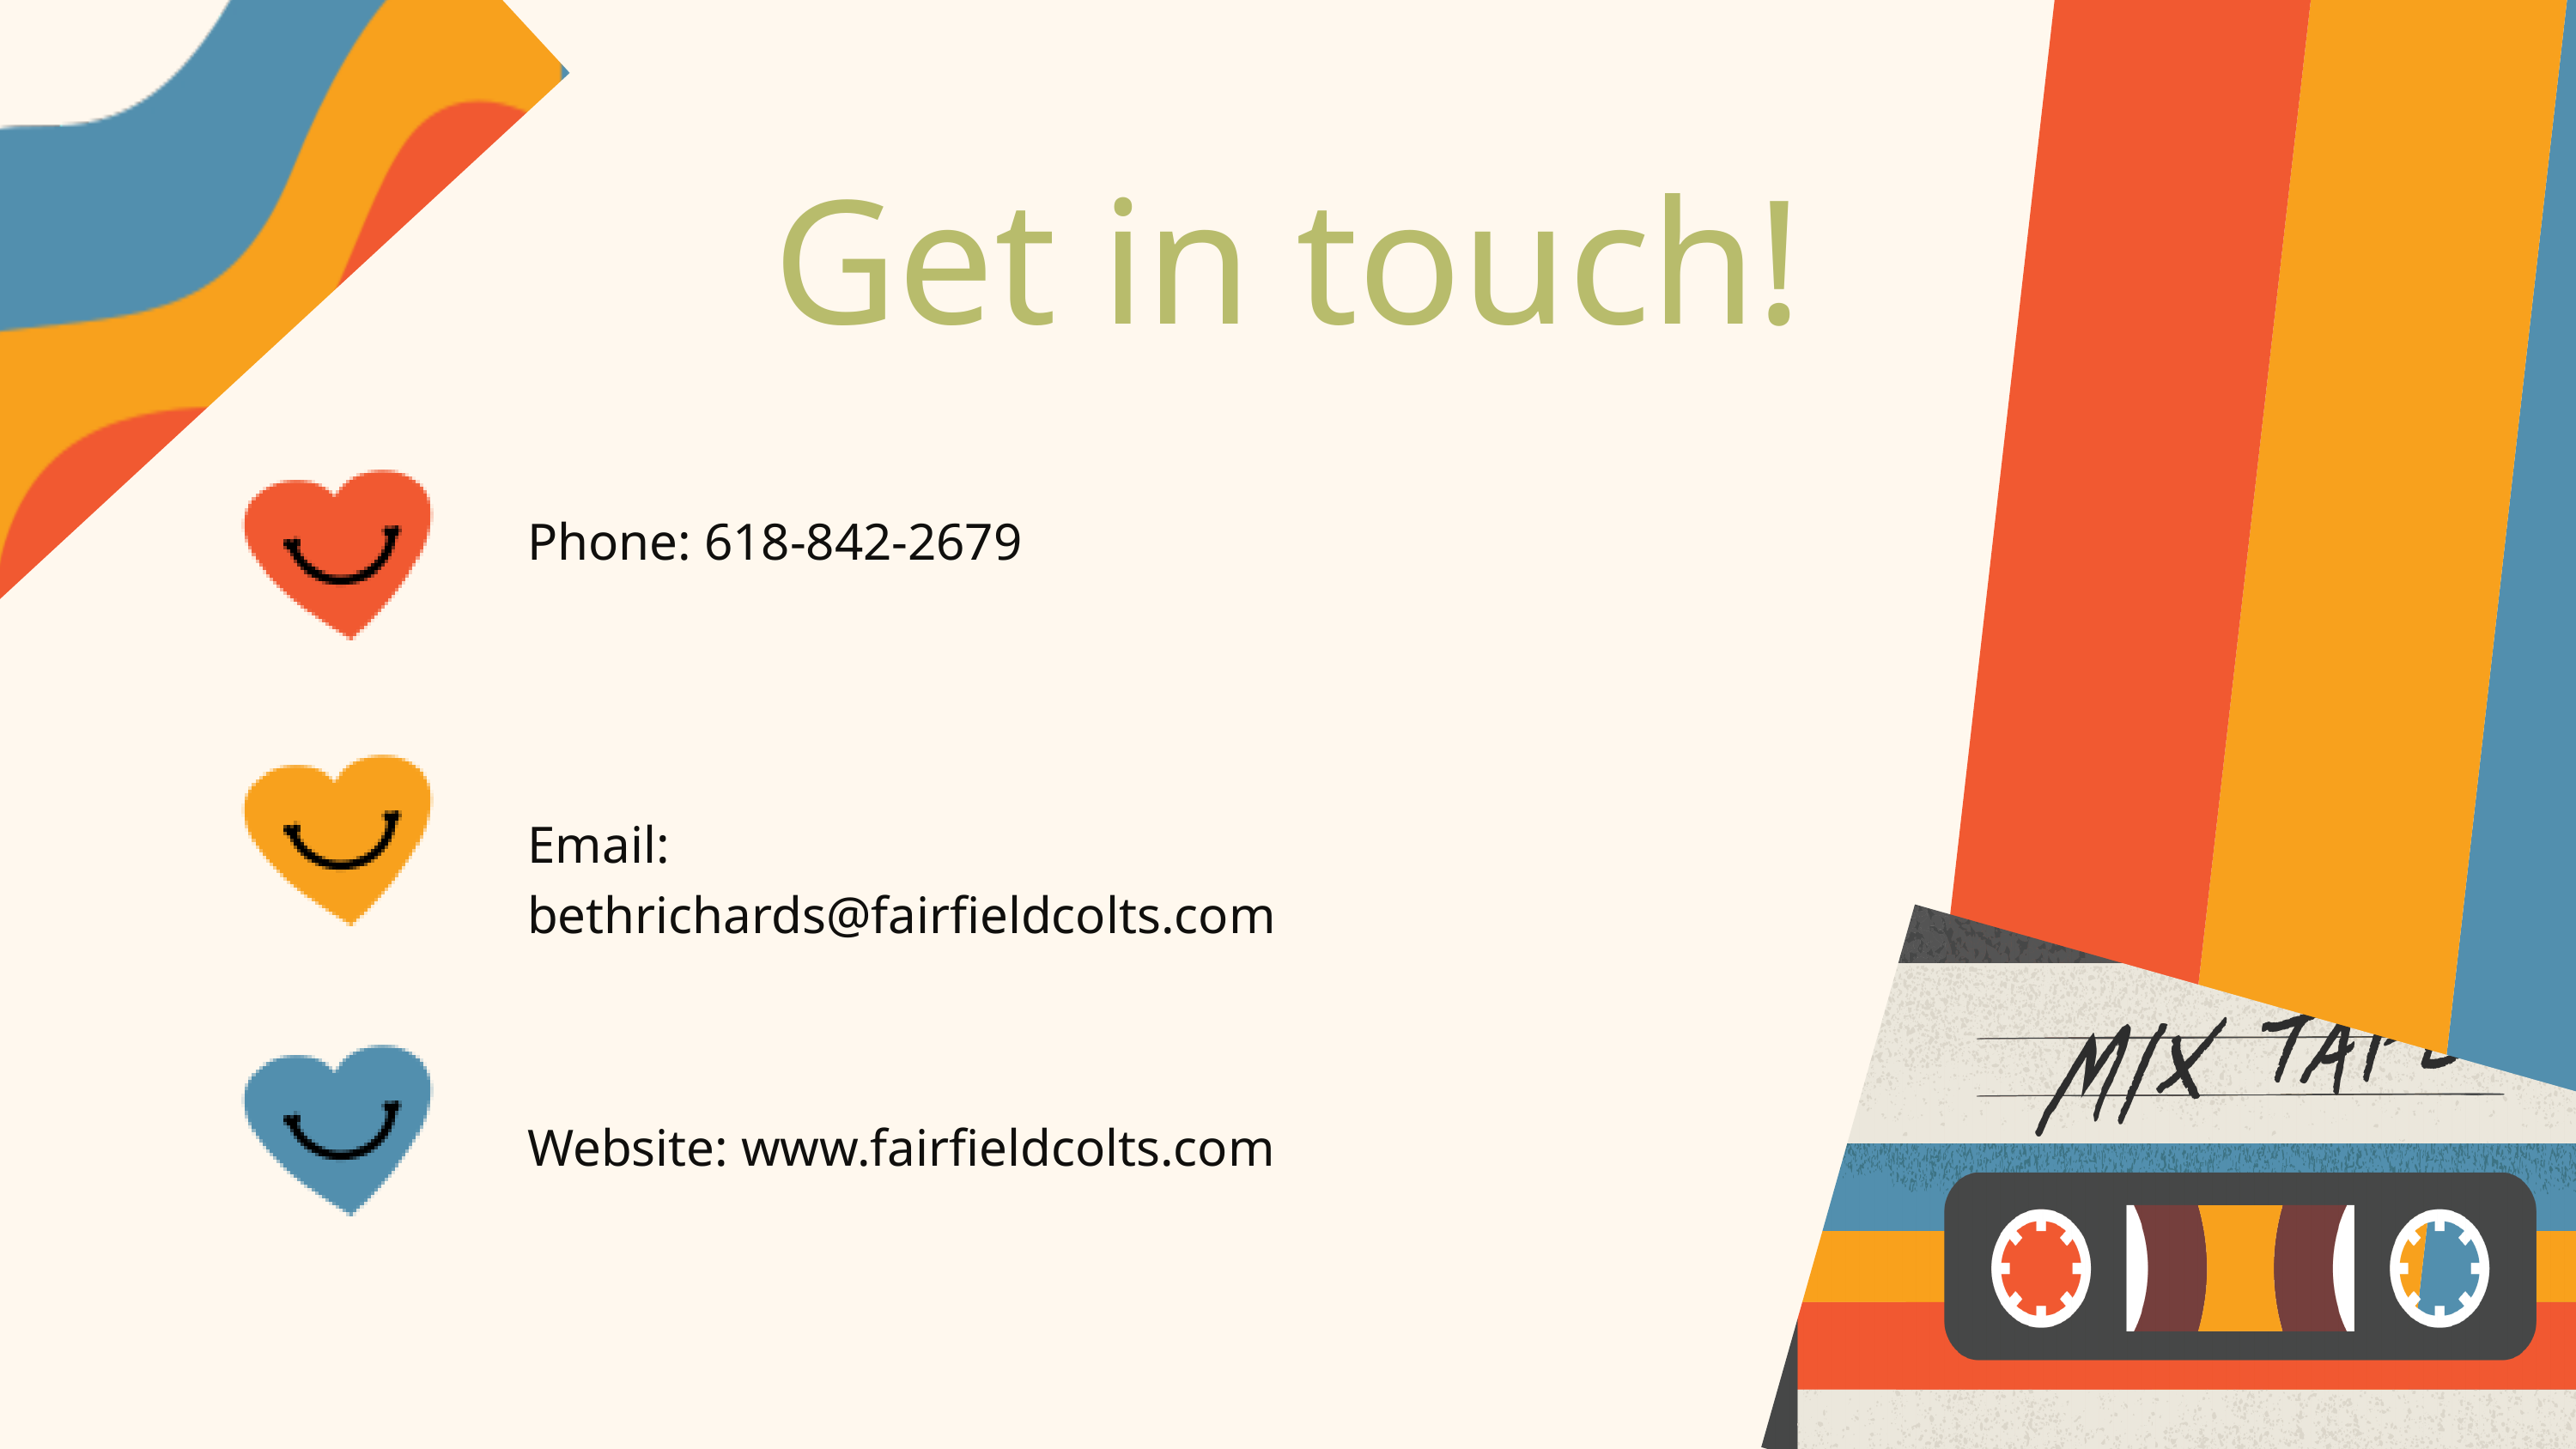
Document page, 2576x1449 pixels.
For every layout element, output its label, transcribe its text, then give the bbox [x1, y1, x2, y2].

text_box [144, 724, 528, 926]
text_box [144, 1014, 528, 1216]
text_box [144, 439, 528, 641]
text_box Website: www.fairfieldcolts.com [527, 1106, 1360, 1177]
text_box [1416, 342, 2576, 1106]
text_box Phone: 618-842-2679 [527, 500, 1211, 571]
text_box [1761, 1116, 2576, 1449]
text_box Get in touch! [261, 118, 2432, 359]
text_box Email: bethrichards@fairfieldcolts.com [527, 803, 1387, 943]
text_box [0, 0, 570, 599]
